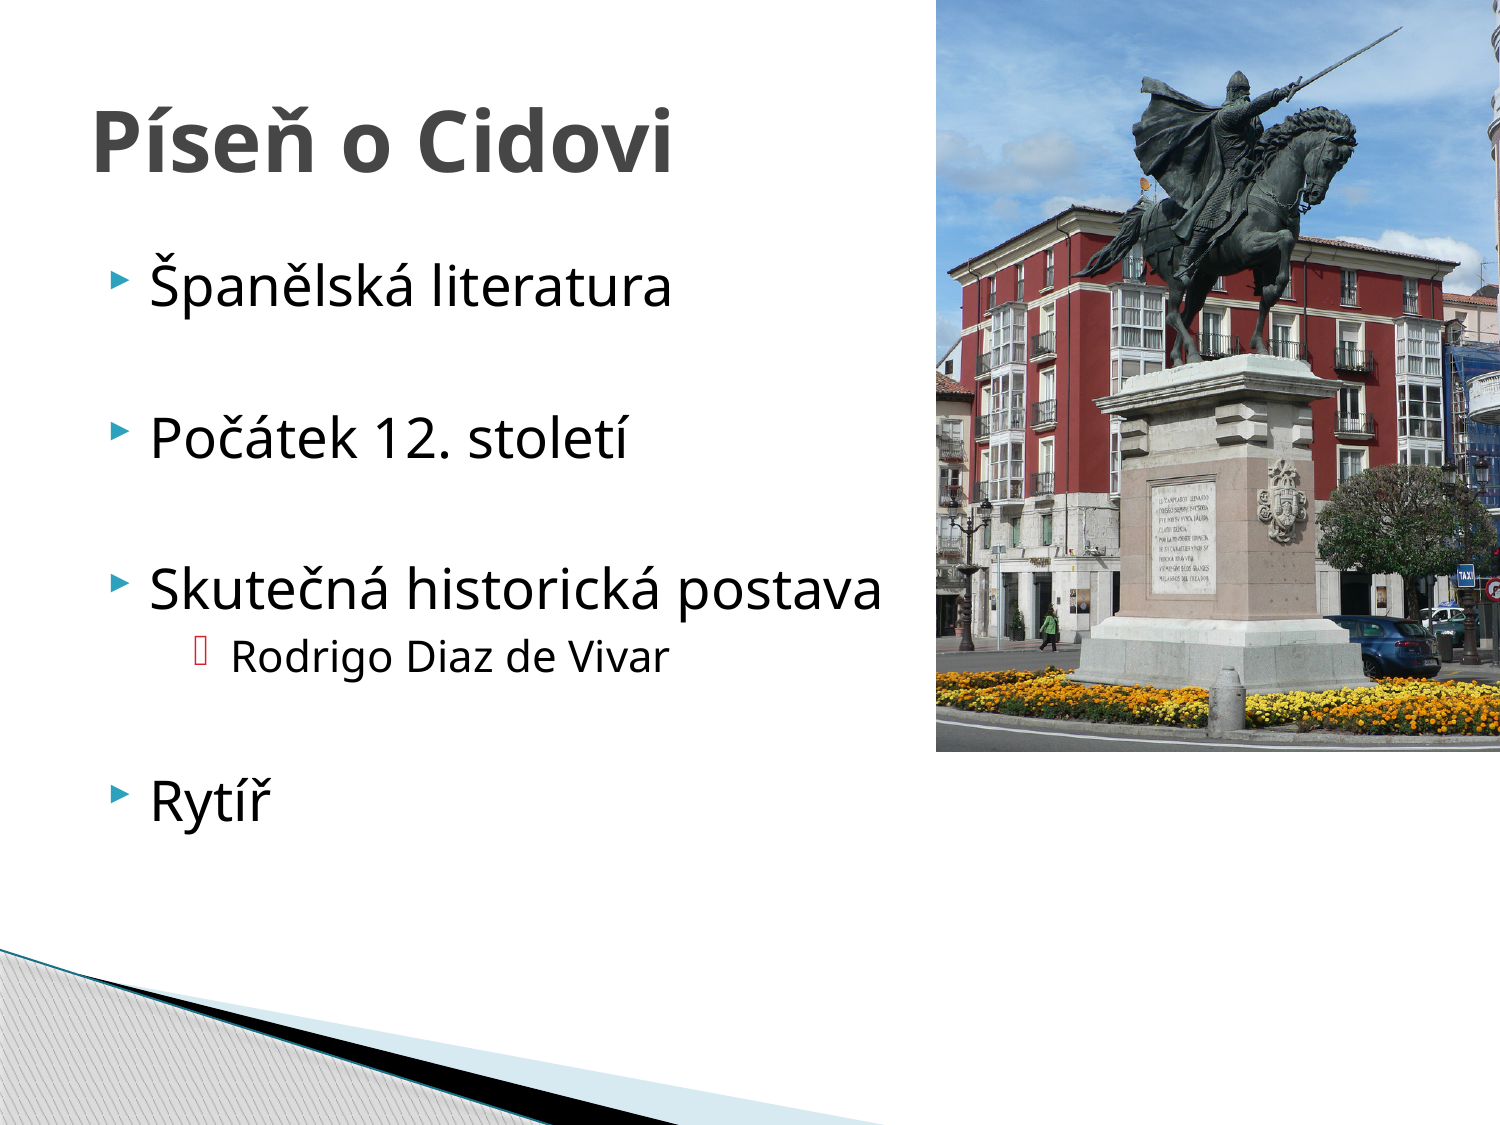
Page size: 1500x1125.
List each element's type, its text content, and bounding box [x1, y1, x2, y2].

picture [936, 0, 1500, 752]
title Píseň o Cidovi [75, 45, 930, 233]
list Španělská literatura Počátek 12. století Skutečná historická postava Rodrigo Diaz de Vivar Rytíř [75, 243, 1425, 986]
